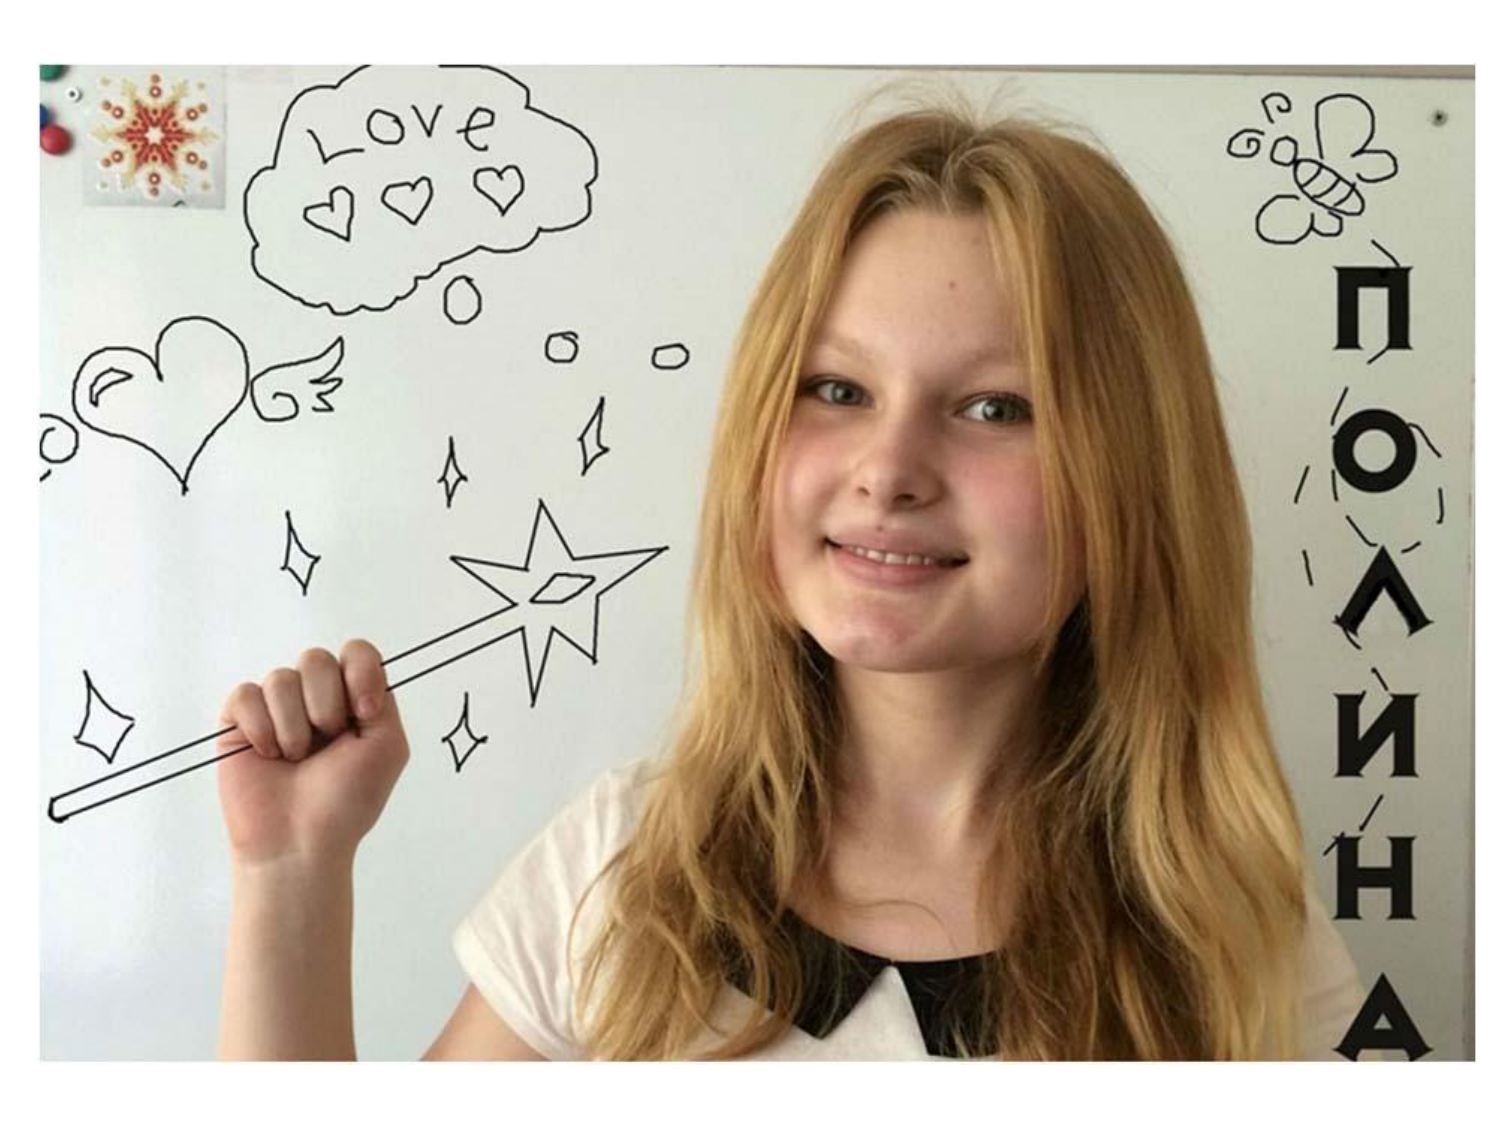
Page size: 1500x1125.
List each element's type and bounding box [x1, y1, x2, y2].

picture [37, 62, 1477, 1065]
